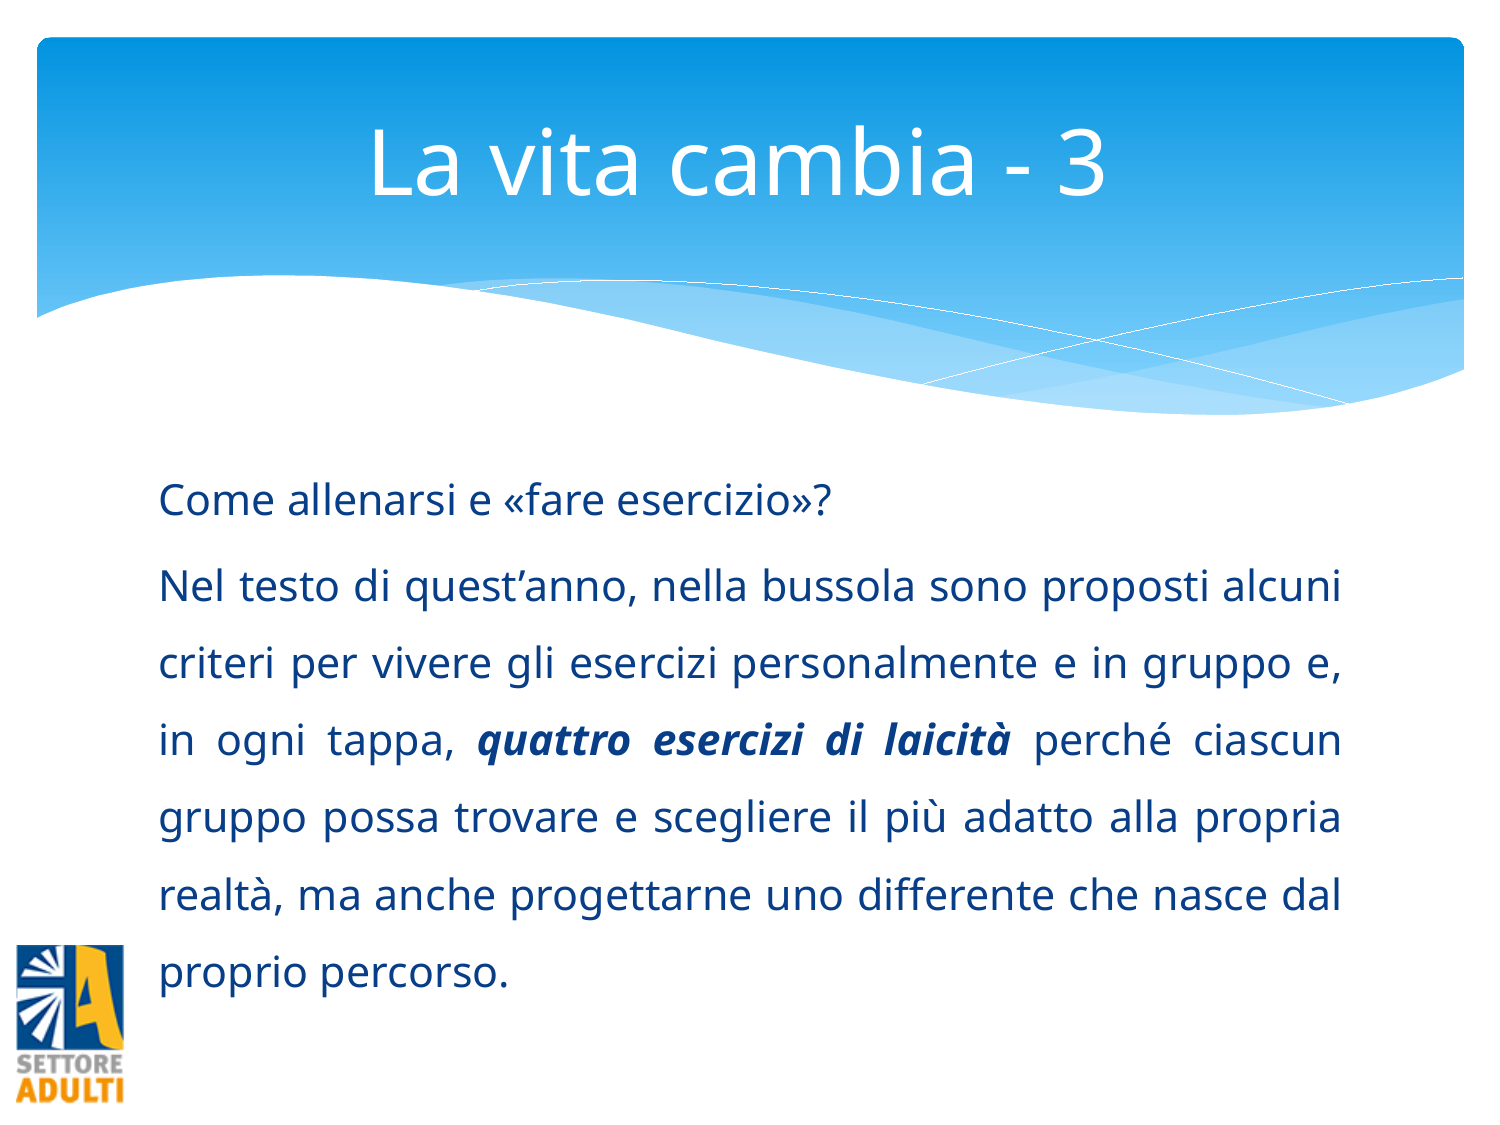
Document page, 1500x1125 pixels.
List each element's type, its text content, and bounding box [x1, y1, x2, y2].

title La vita cambia - 3 [75, 55, 1425, 261]
picture [16, 944, 127, 1110]
list Come allenarsi e «fare esercizio»? Nel testo di quest’anno, nella bussola sono proposti alcuni criteri per vivere gli esercizi personalmente e in gruppo e, in ogni tappa, quattro esercizi di laicità perché ciascun gruppo possa trovare e scegliere il più adatto alla propria realtà, ma anche progettarne uno differente che nasce dal proprio percorso. [143, 438, 1359, 1005]
